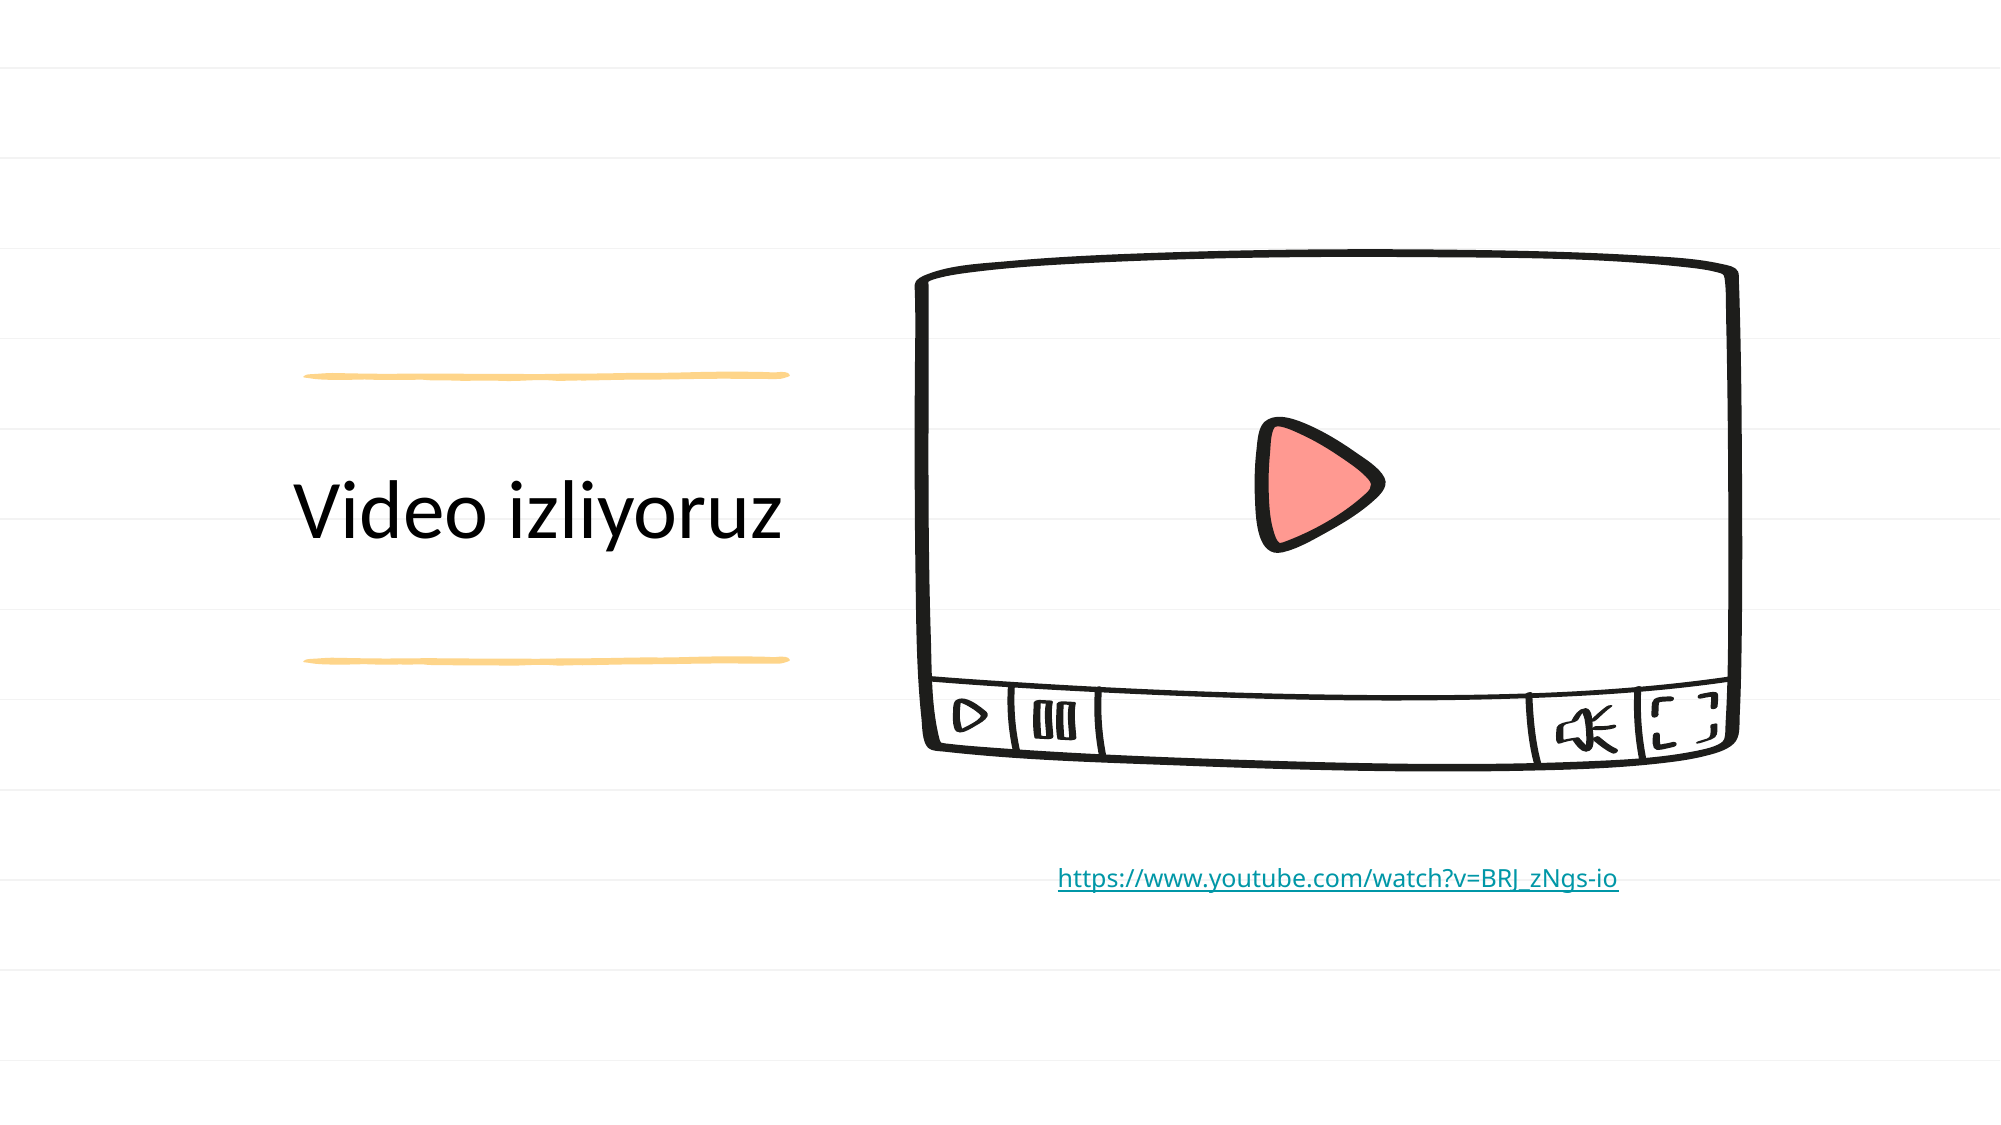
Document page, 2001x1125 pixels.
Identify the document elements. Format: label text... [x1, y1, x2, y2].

text_box [303, 371, 790, 382]
subtitle https://www.youtube.com/watch?v=BRJ_zNgs-io [856, 837, 1821, 907]
text_box [303, 656, 790, 666]
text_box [914, 248, 1743, 772]
subtitle Video izliyoruz [273, 435, 814, 609]
